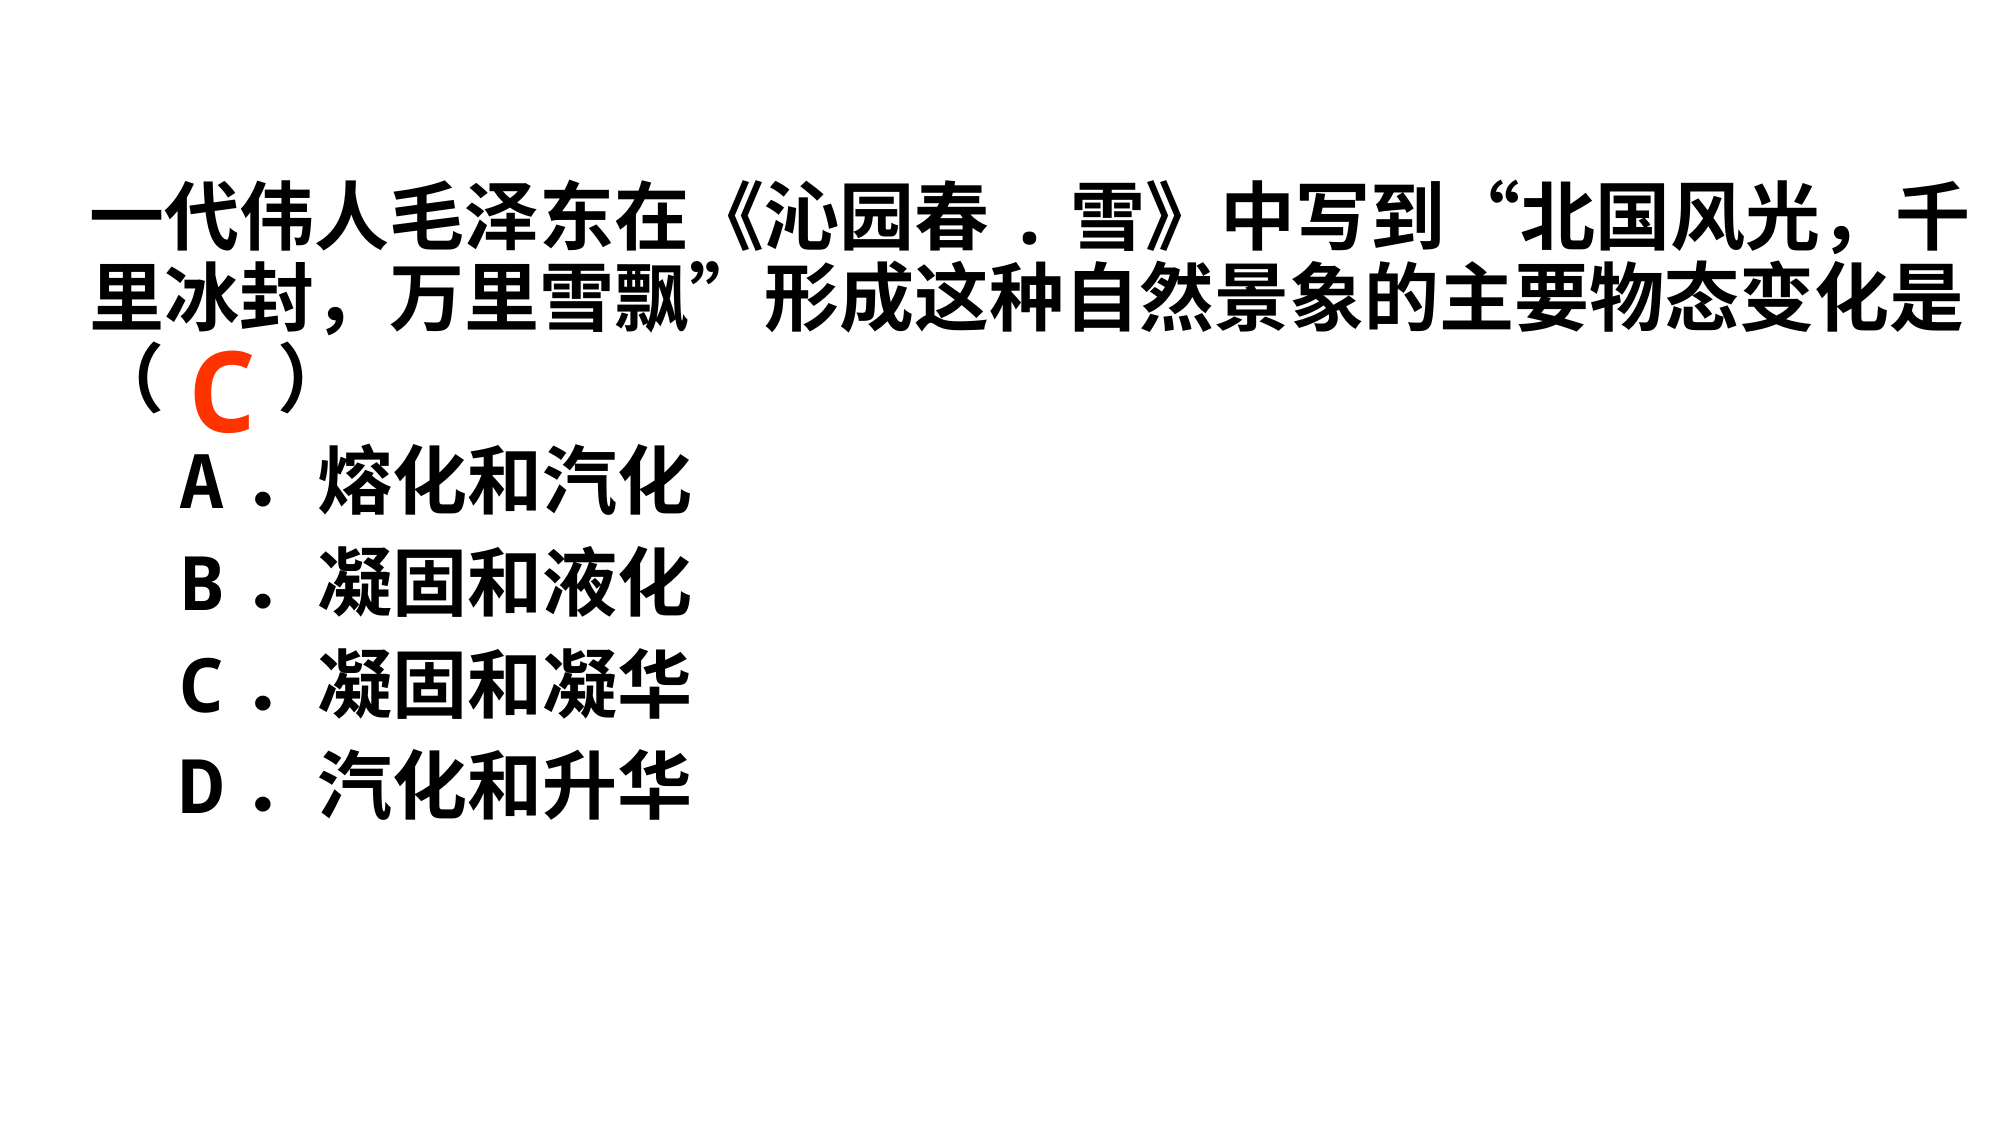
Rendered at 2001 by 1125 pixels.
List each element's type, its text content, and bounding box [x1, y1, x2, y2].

text_box 一代伟人毛泽东在《沁园春.雪》中写到“北国风光，千里冰封，万里雪飘”形成这种自然景象的主要物态变化是（ ） A．熔化和汽化 B．凝固和液化 C．凝固和凝华 D．汽化和升华 [75, 172, 2000, 1123]
text_box C [174, 312, 275, 463]
